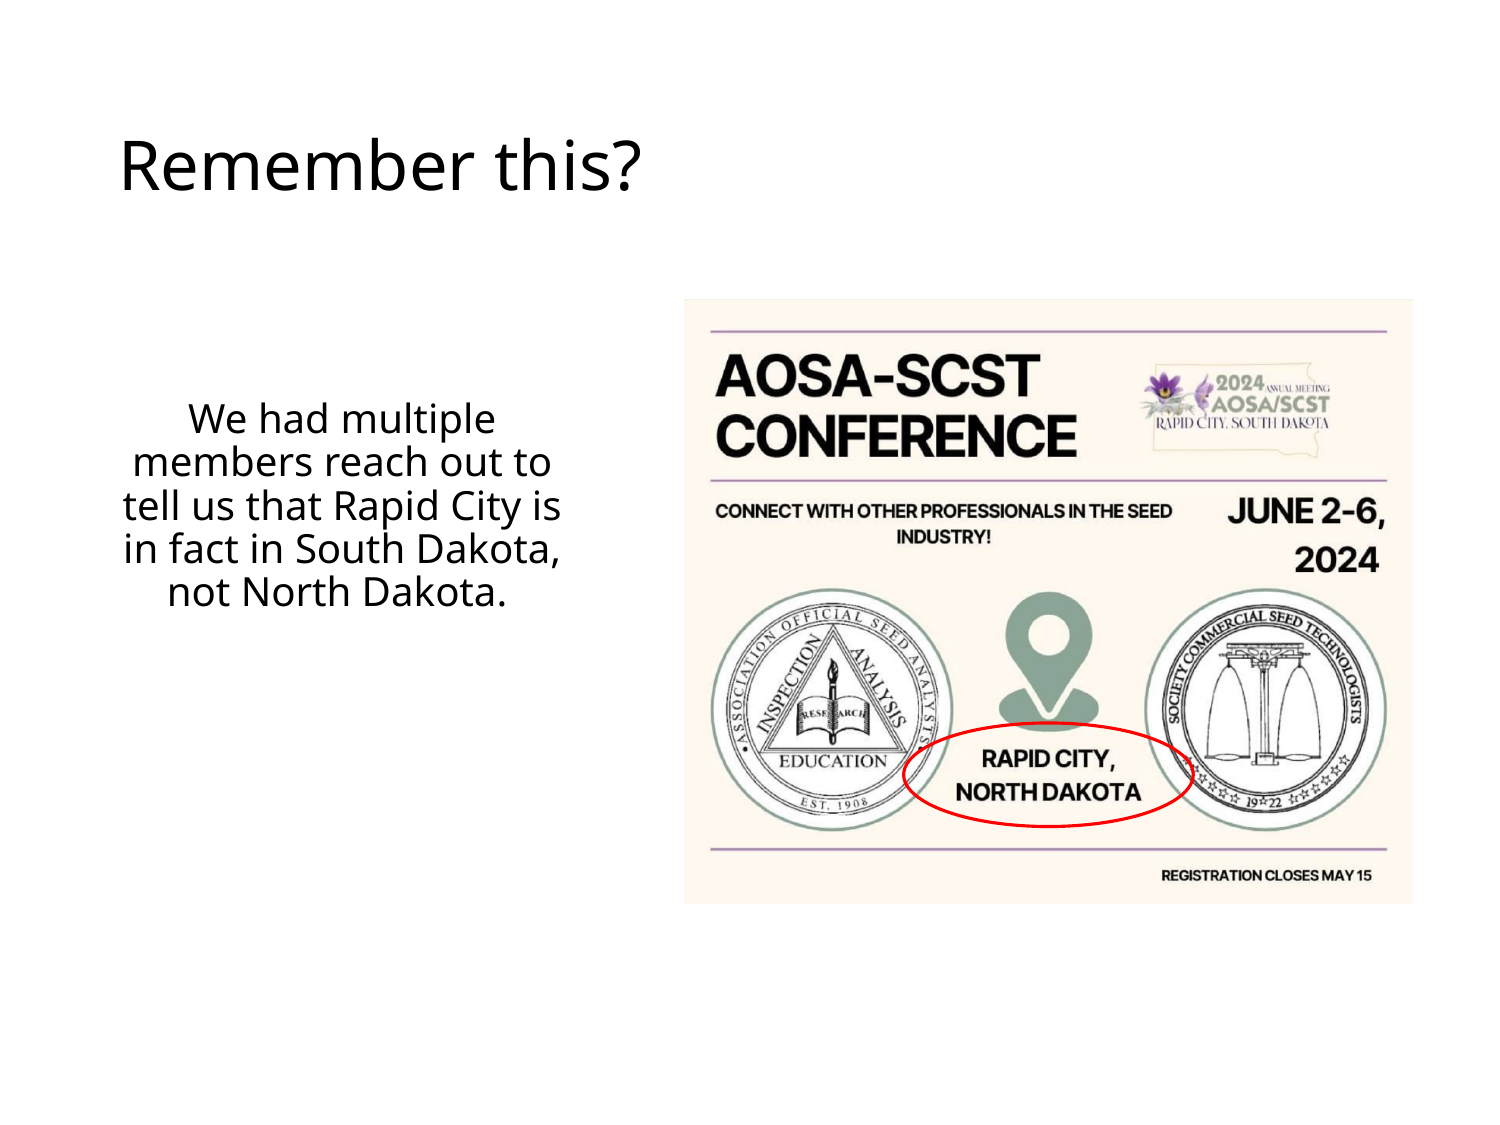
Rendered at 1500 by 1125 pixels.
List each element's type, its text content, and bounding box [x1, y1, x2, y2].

title Remember this? [103, 59, 1397, 278]
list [683, 297, 1414, 905]
text_box We had multiple members reach out to tell us that Rapid City is in fact in South Dakota, not North Dakota. [103, 393, 582, 649]
